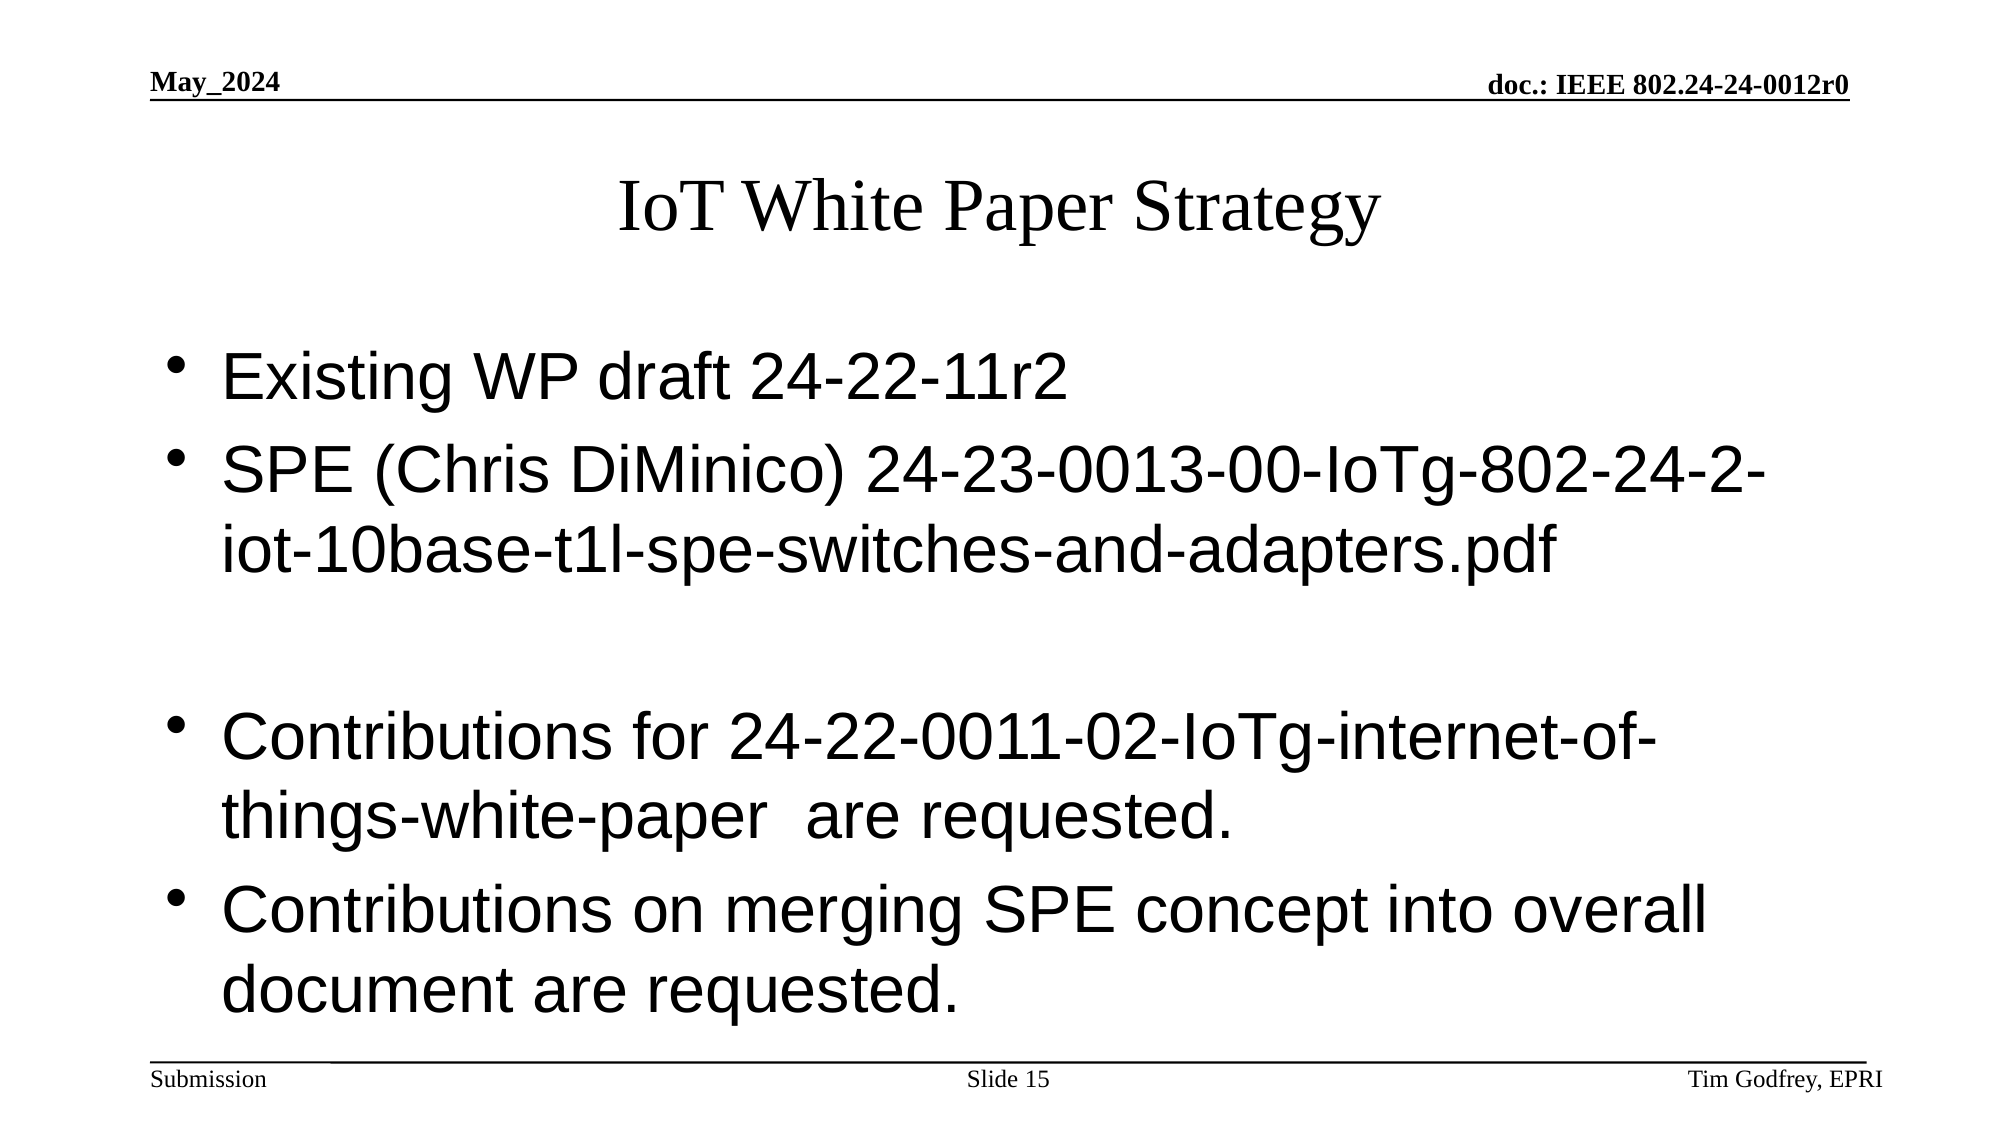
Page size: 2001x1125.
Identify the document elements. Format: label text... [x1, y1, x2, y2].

title IoT White Paper Strategy [150, 112, 1850, 288]
footer Tim Godfrey, EPRI [1200, 1062, 1884, 1108]
slide_number Slide 15 [937, 1062, 1079, 1108]
list Existing WP draft 24-22-11r2 SPE (Chris DiMinico) 24-23-0013-00-IoTg-802-24-2-iot-10base-t1l-spe-switches-and-adapters.pdf Contributions for 24-22-0011-02-IoTg-internet-of-things-white-paper are requested. Contributions on merging SPE concept into overall document are requested. [150, 324, 1850, 1000]
